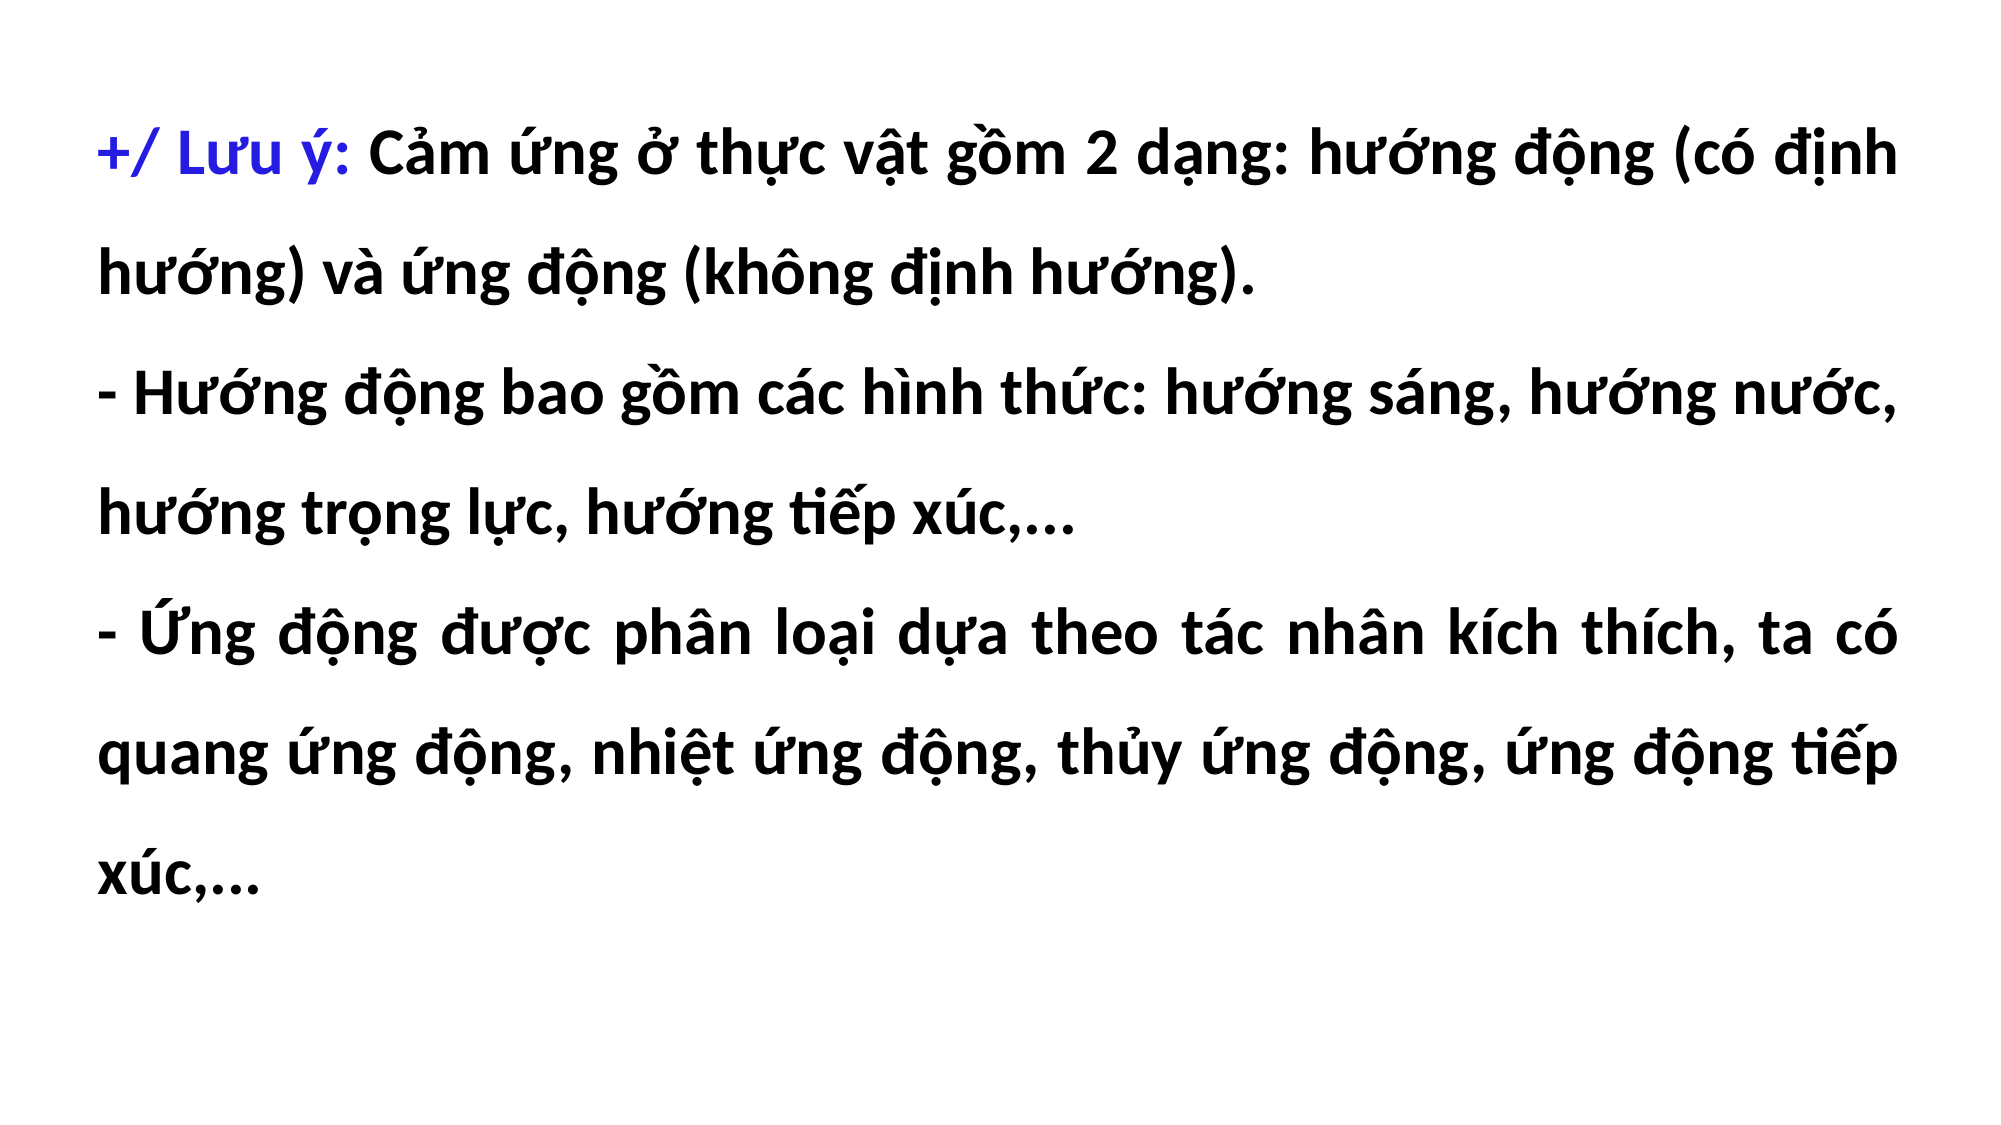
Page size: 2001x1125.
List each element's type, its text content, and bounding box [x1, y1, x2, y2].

text_box +/ Lưu ý: Cảm ứng ở thực vật gồm 2 dạng: hướng động (có định hướng) và ứng động (không định hướng). - Hướng động bao gồm các hình thức: hướng sáng, hướng nước, hướng trọng lực, hướng tiếp xúc,... - Ứng động được phân loại dựa theo tác nhân kích thích, ta có quang ứng động, nhiệt ứng động, thủy ứng động, ứng động tiếp xúc,... [83, 60, 1917, 915]
